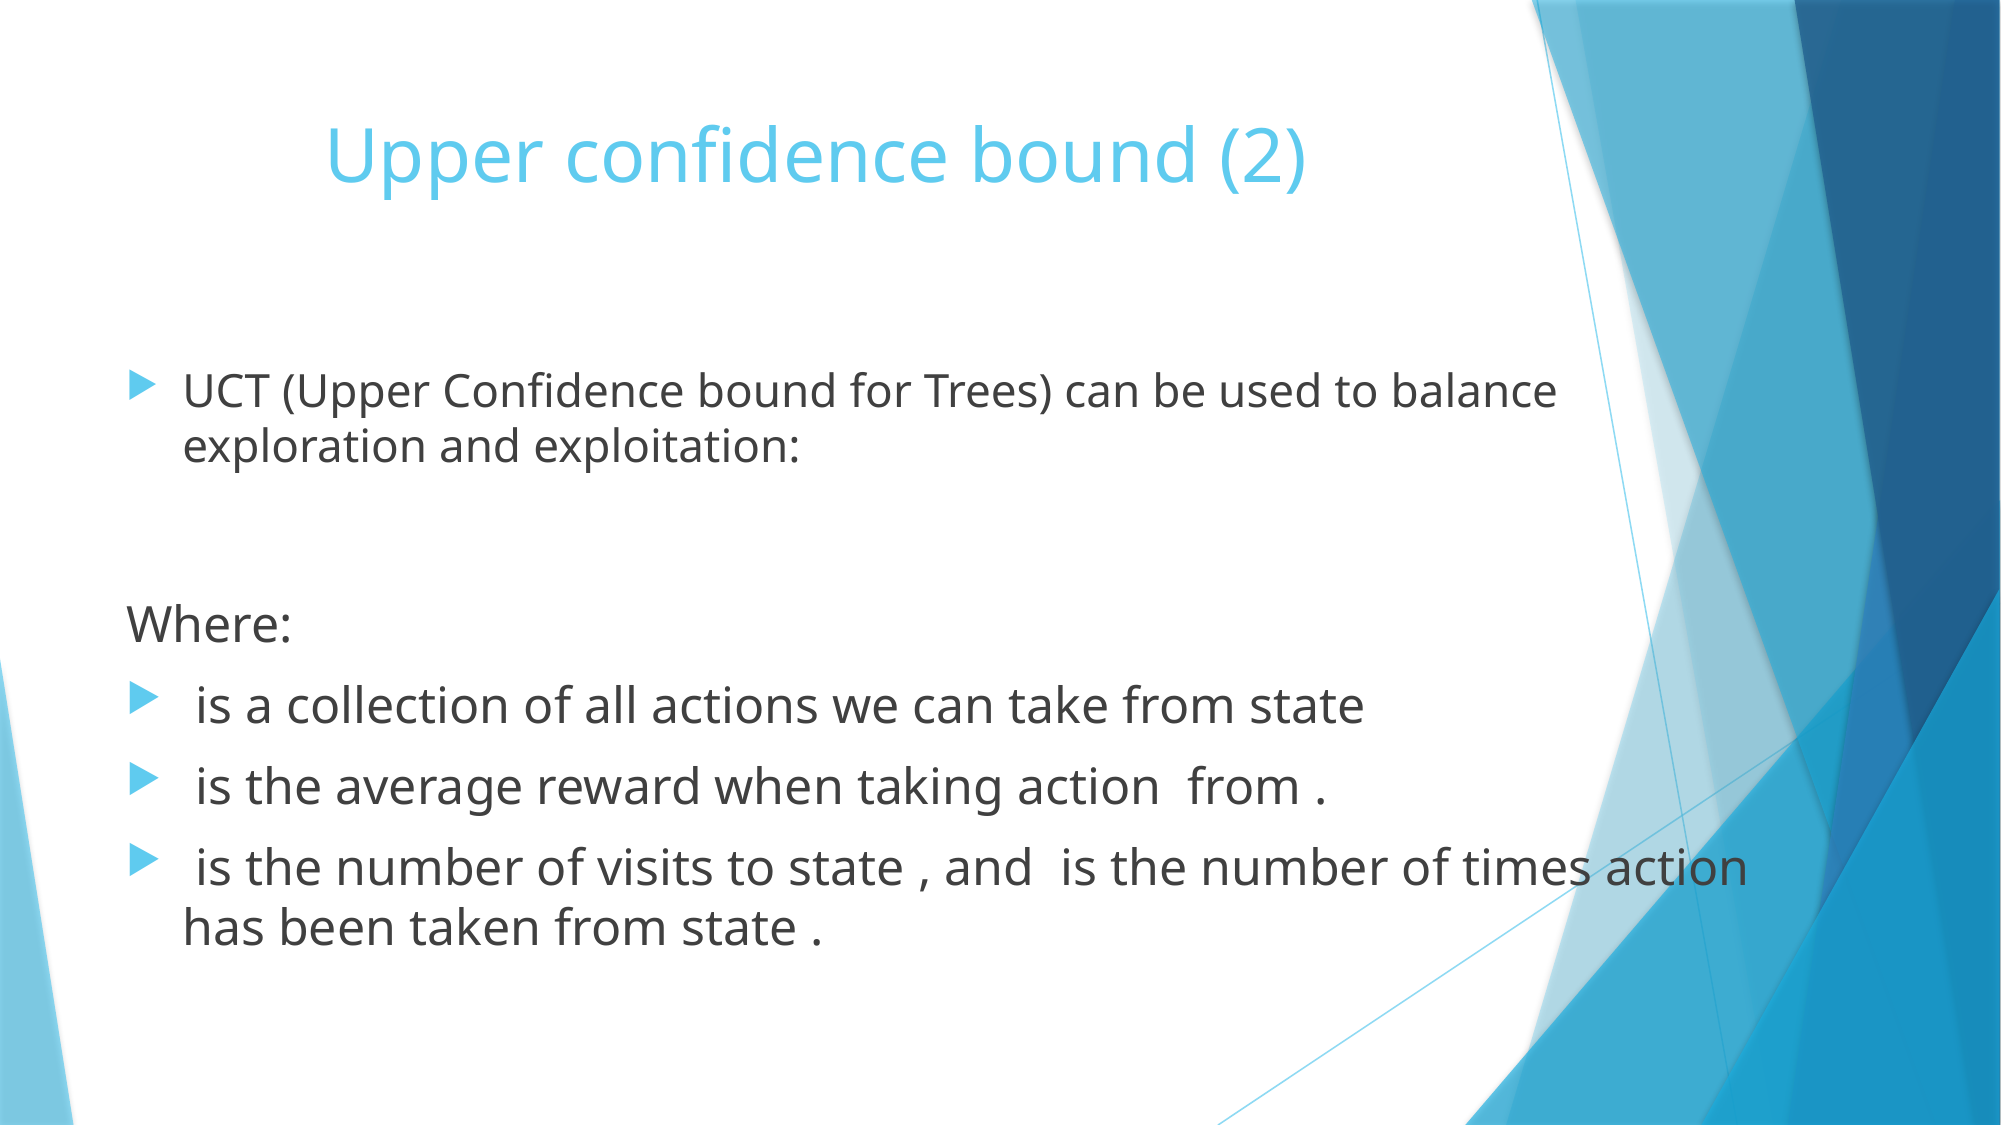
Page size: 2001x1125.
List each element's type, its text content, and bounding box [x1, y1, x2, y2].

title Upper confidence bound (2) [111, 99, 1522, 317]
